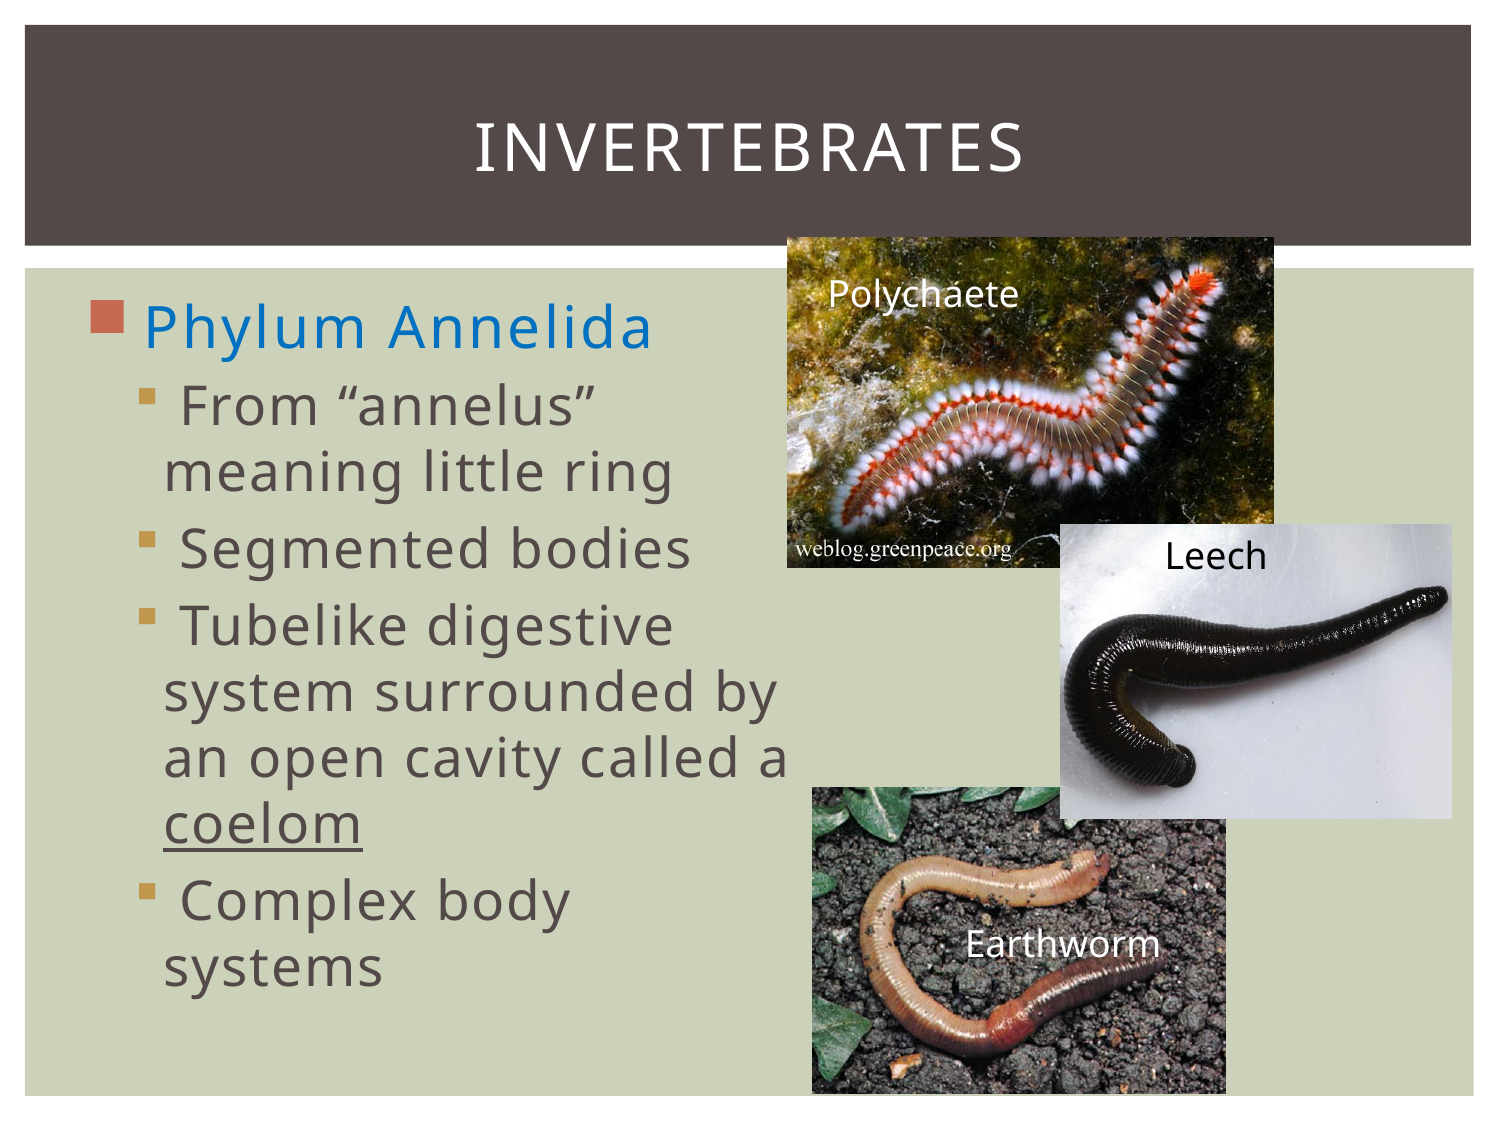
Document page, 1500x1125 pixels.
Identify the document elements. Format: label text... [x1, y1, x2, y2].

picture [787, 237, 1452, 1094]
list Phylum Annelida From “annelus” meaning little ring Segmented bodies Tubelike digestive system surrounded by an open cavity called a coelom Complex body systems [62, 281, 813, 1005]
title Invertebrates [62, 58, 1438, 232]
